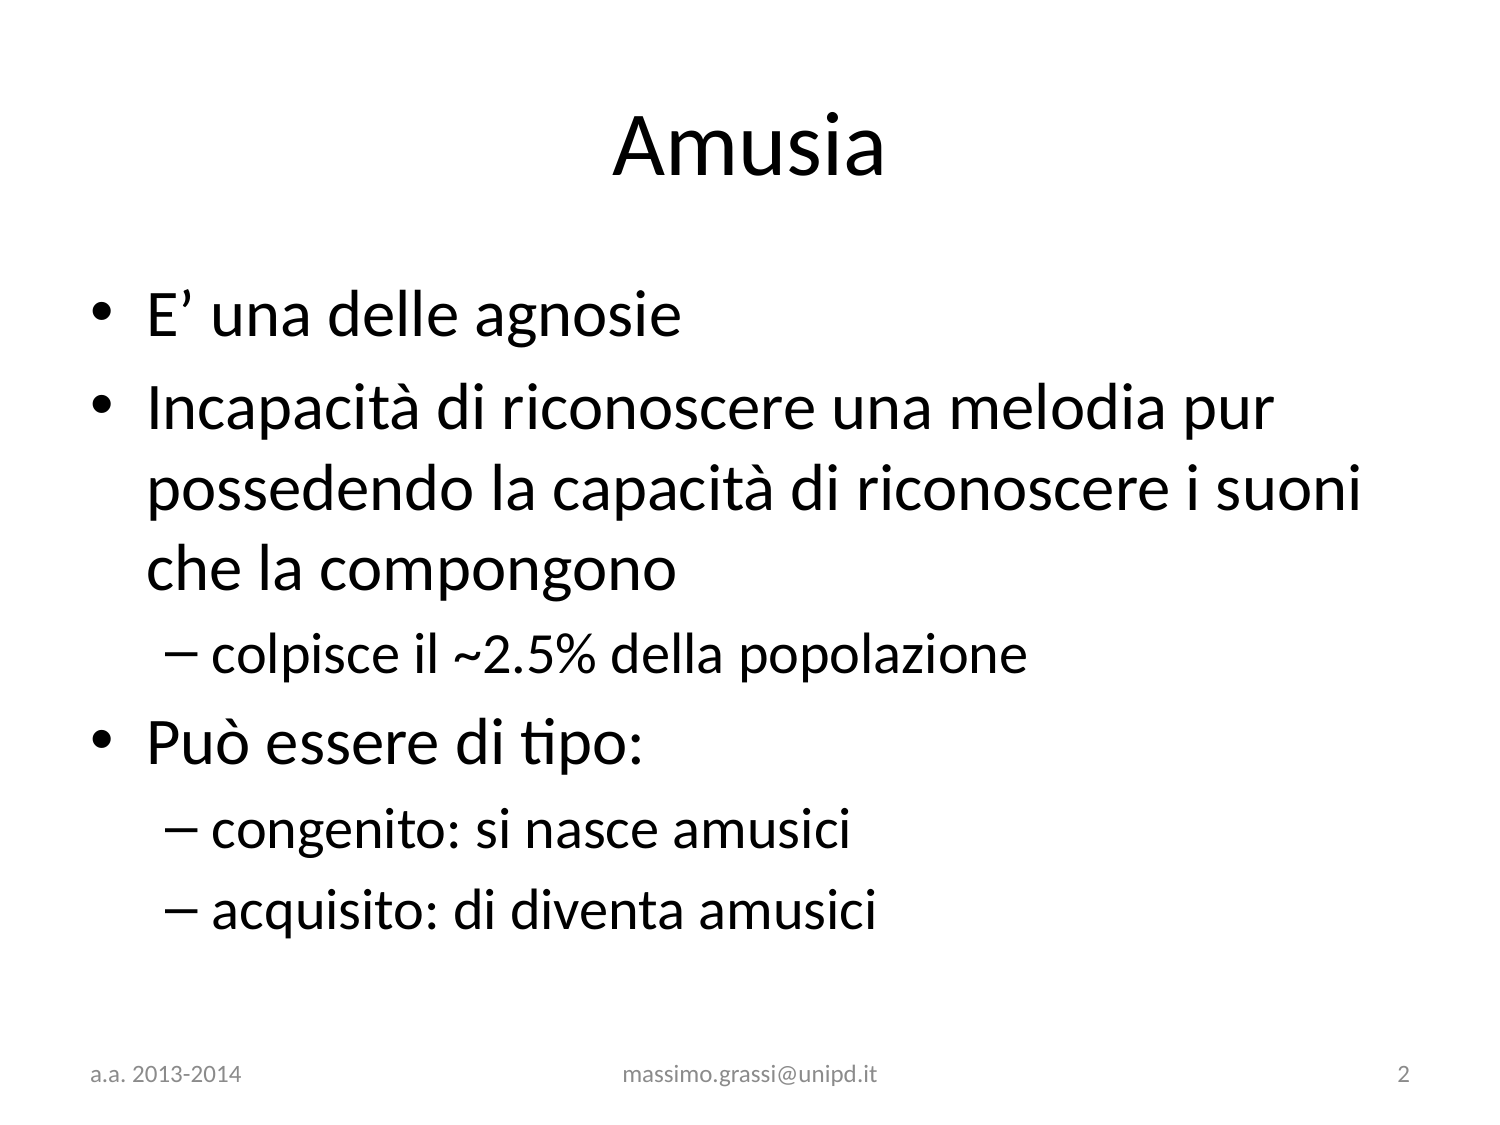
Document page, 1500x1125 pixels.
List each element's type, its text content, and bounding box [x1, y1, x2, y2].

slide_number a.a. 2013-2014 [75, 1042, 425, 1103]
title Amusia [75, 45, 1425, 233]
slide_number 2 [1074, 1042, 1425, 1103]
list E’ una delle agnosie Incapacità di riconoscere una melodia pur possedendo la capacità di riconoscere i suoni che la compongono colpisce il ~2.5% della popolazione Può essere di tipo: congenito: si nasce amusici acquisito: di diventa amusici [75, 262, 1425, 1005]
footer massimo.grassi@unipd.it [512, 1042, 988, 1103]
